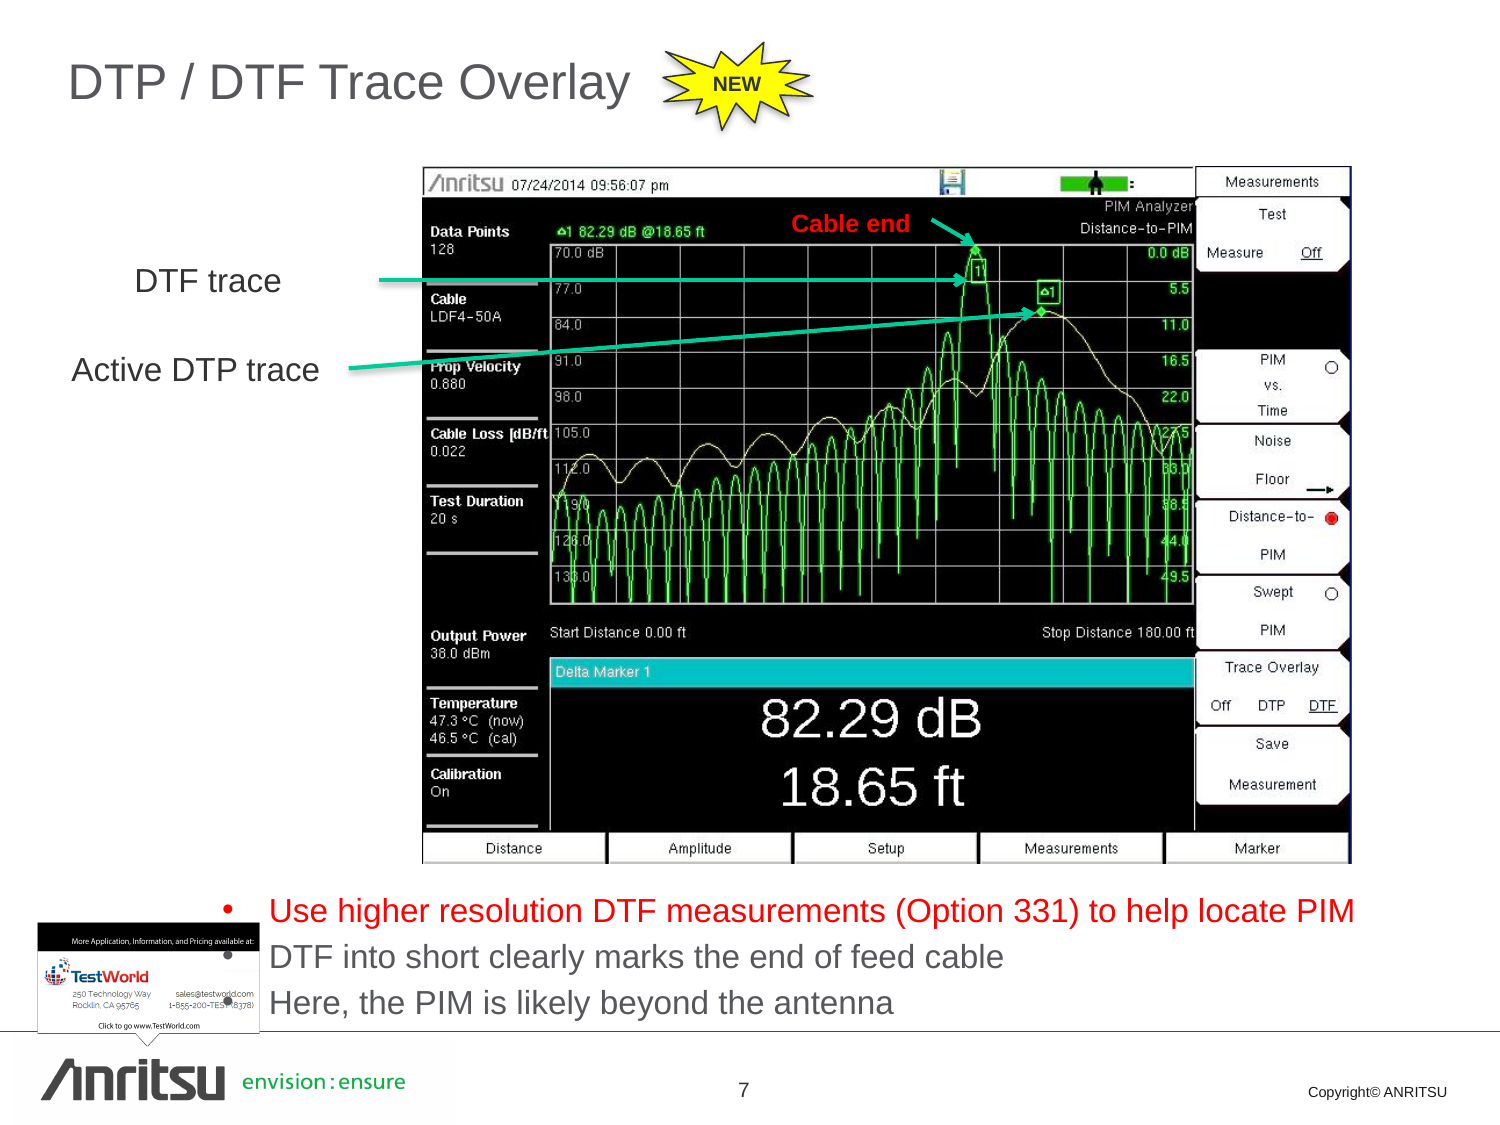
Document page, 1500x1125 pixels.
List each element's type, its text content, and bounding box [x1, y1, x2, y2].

picture [11, 922, 455, 1125]
text_box NEW [662, 41, 814, 132]
text_box Active DTP trace [20, 340, 372, 396]
slide_number 7 [699, 1074, 789, 1105]
text_box DTF trace [21, 252, 396, 307]
title DTP / DTF Trace Overlay [52, 42, 1447, 167]
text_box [348, 312, 1036, 369]
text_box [422, 166, 1352, 864]
text_box Use higher resolution DTF measurements (Option 331) to help locate PIM DTF into short clearly marks the end of feed cable Here, the PIM is likely beyond the antenna [198, 881, 1492, 991]
